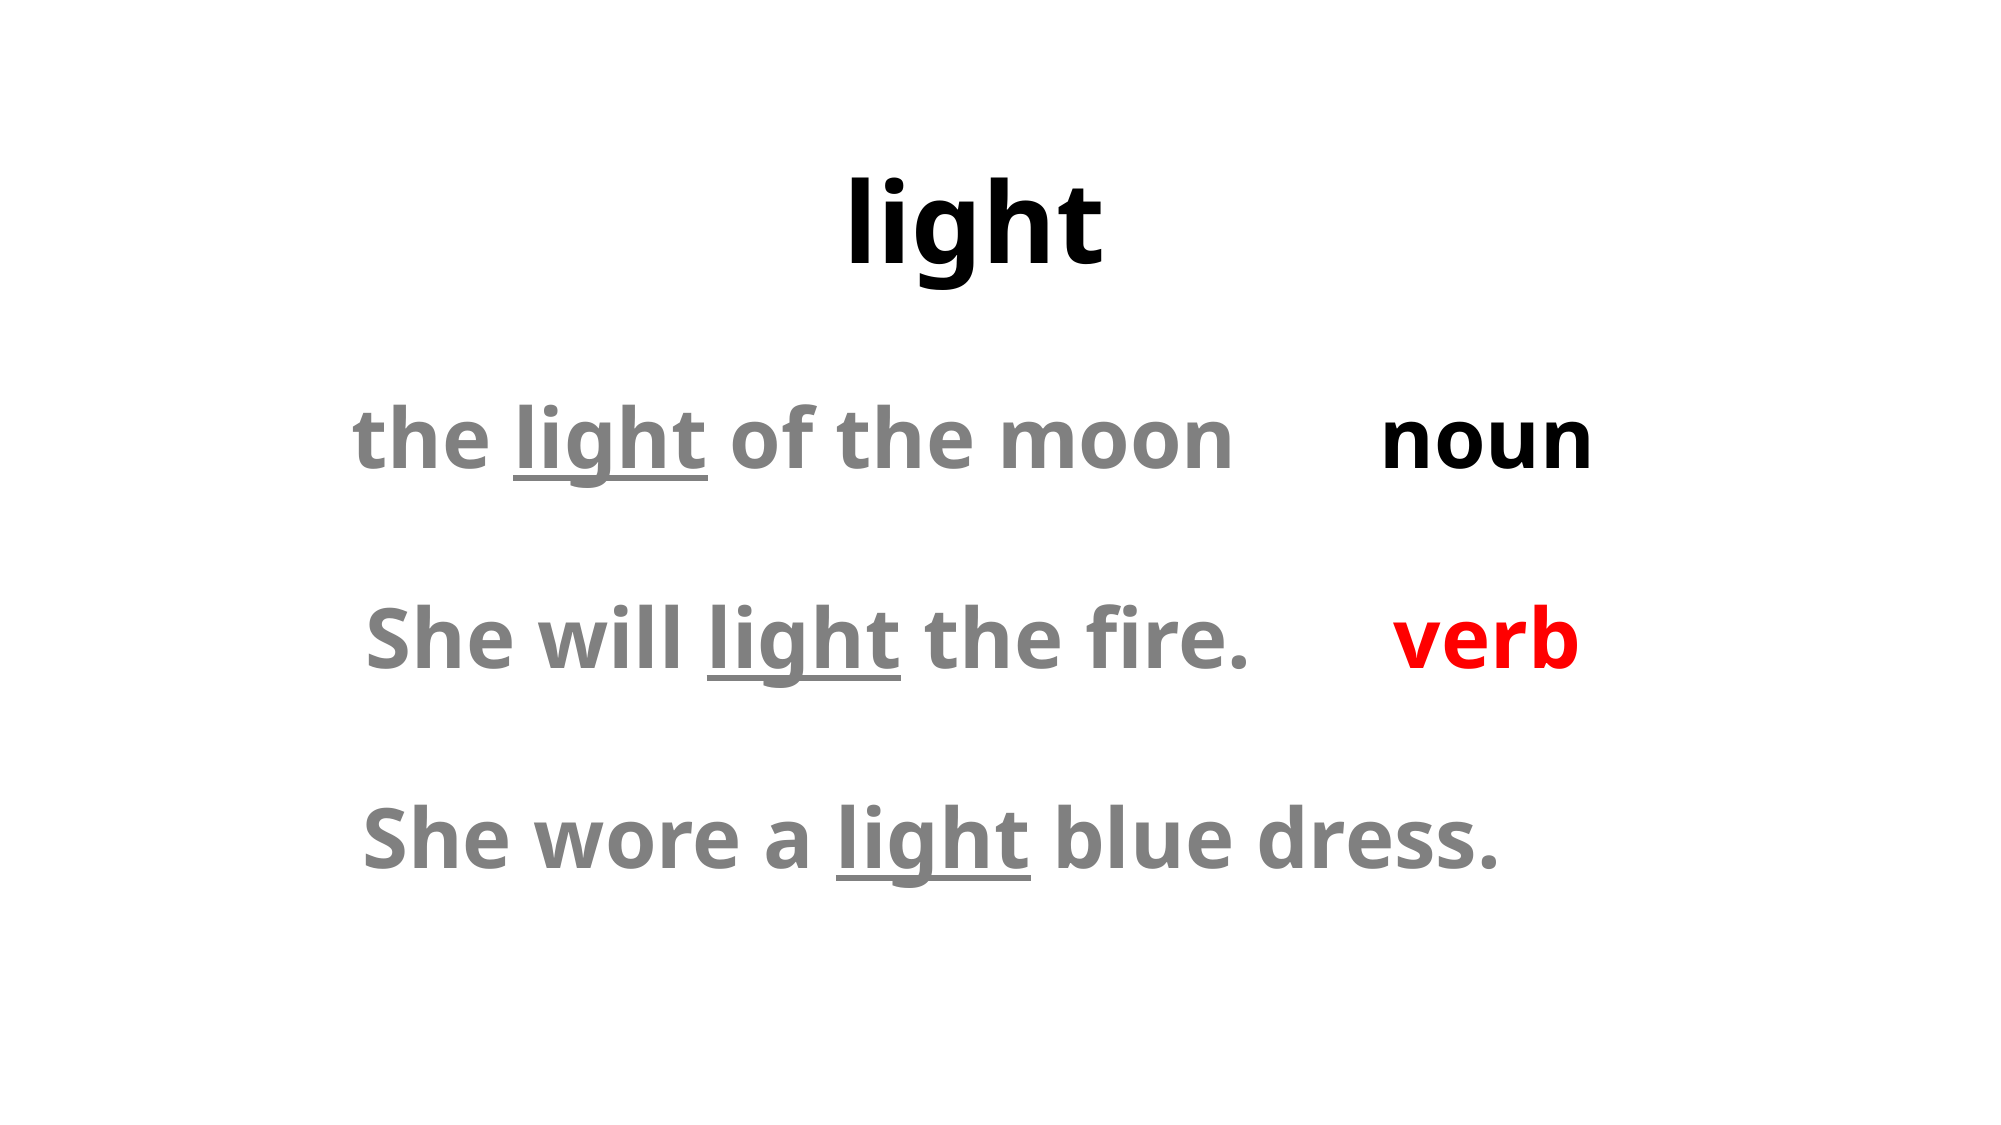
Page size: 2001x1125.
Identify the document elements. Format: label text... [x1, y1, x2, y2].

text_box light the light of the moon noun She will light the fire. verb She wore a light blue dress. [0, 143, 1945, 893]
